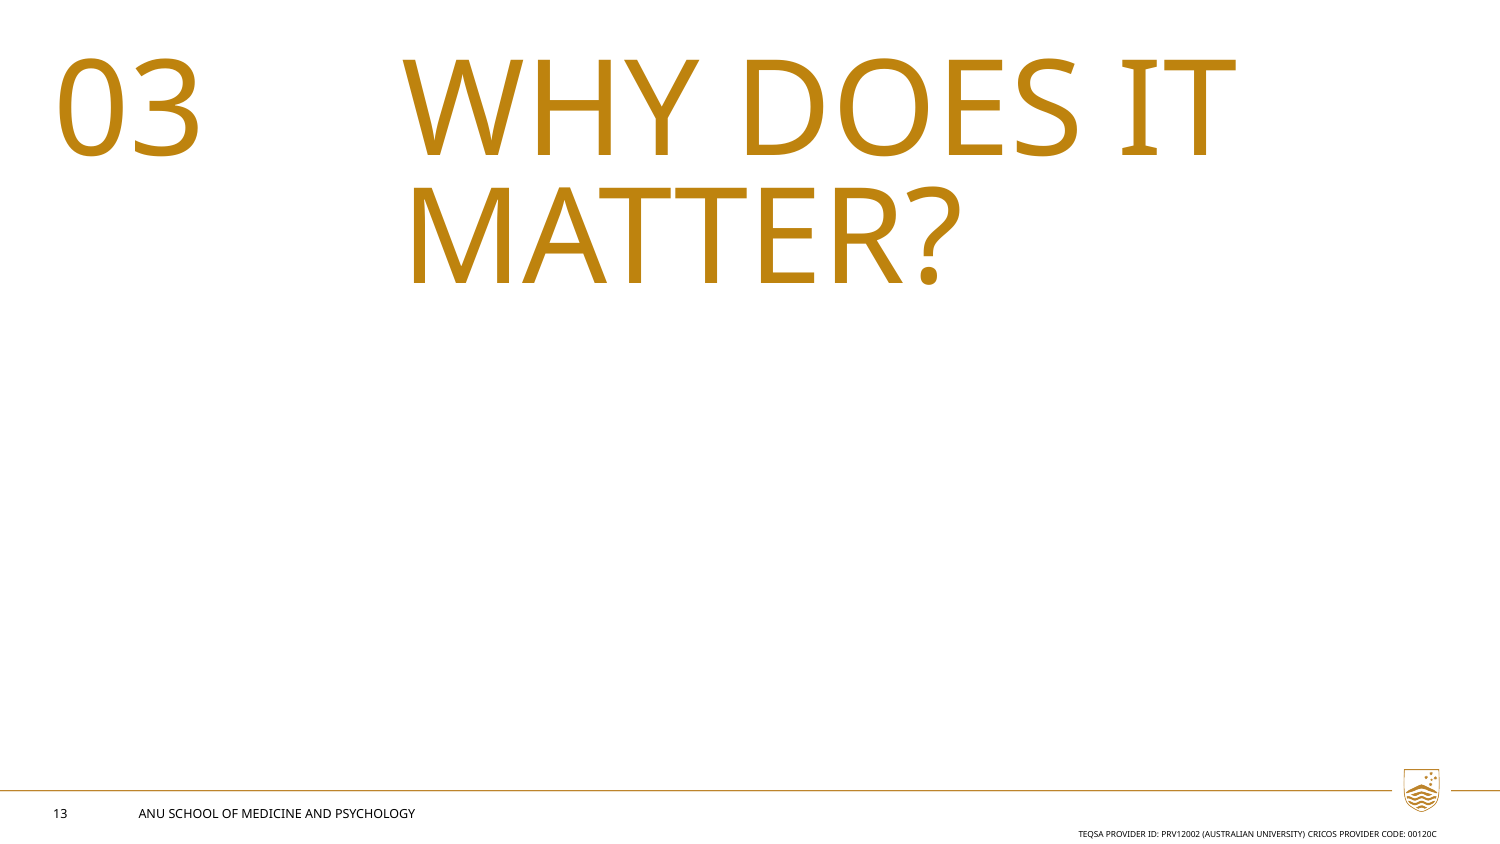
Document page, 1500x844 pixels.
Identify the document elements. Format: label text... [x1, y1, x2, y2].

title Why does it matter? [401, 53, 1435, 405]
list 03 [53, 53, 354, 350]
footer ANU SCHOOL OF MEDICINE AND PSYCHOLOGY [138, 806, 848, 824]
picture [0, 769, 1500, 812]
slide_number 13 [53, 806, 113, 824]
